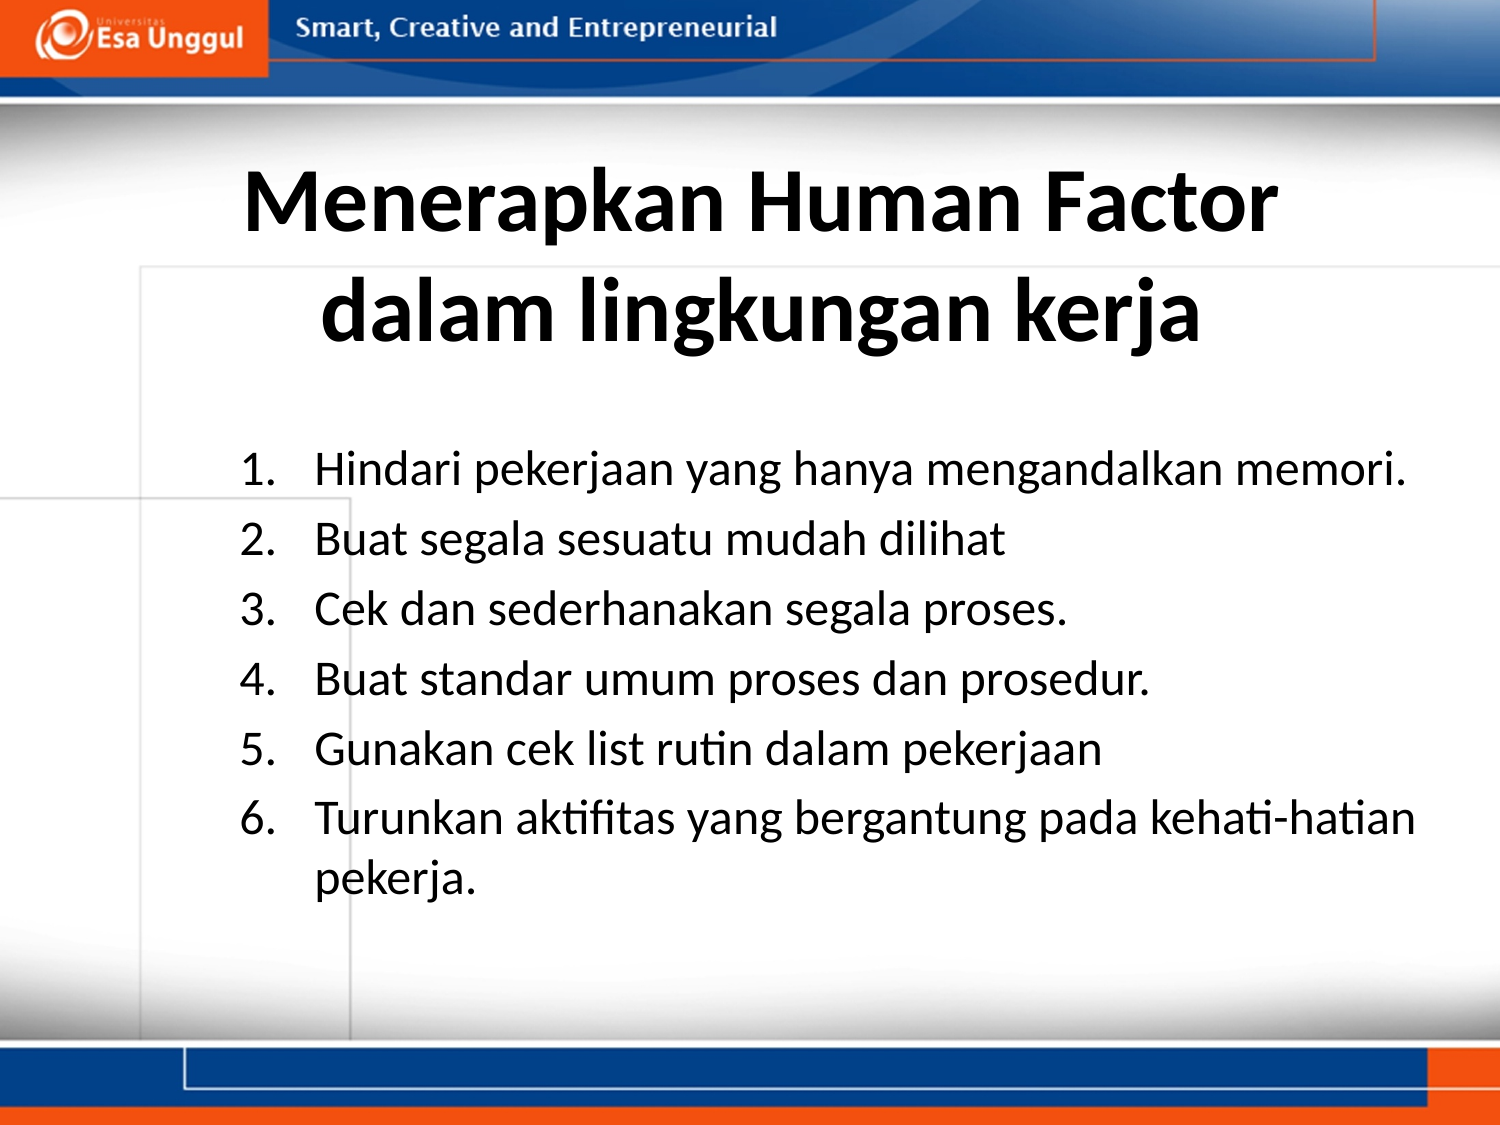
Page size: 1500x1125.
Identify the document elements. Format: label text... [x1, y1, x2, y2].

list Hindari pekerjaan yang hanya mengandalkan memori. Buat segala sesuatu mudah dilihat Cek dan sederhanakan segala proses. Buat standar umum proses dan prosedur. Gunakan cek list rutin dalam pekerjaan Turunkan aktifitas yang bergantung pada kehati-hatian pekerja. [74, 427, 1451, 971]
picture [0, 0, 1500, 1125]
title Menerapkan Human Factor dalam lingkungan kerja [135, 137, 1389, 363]
